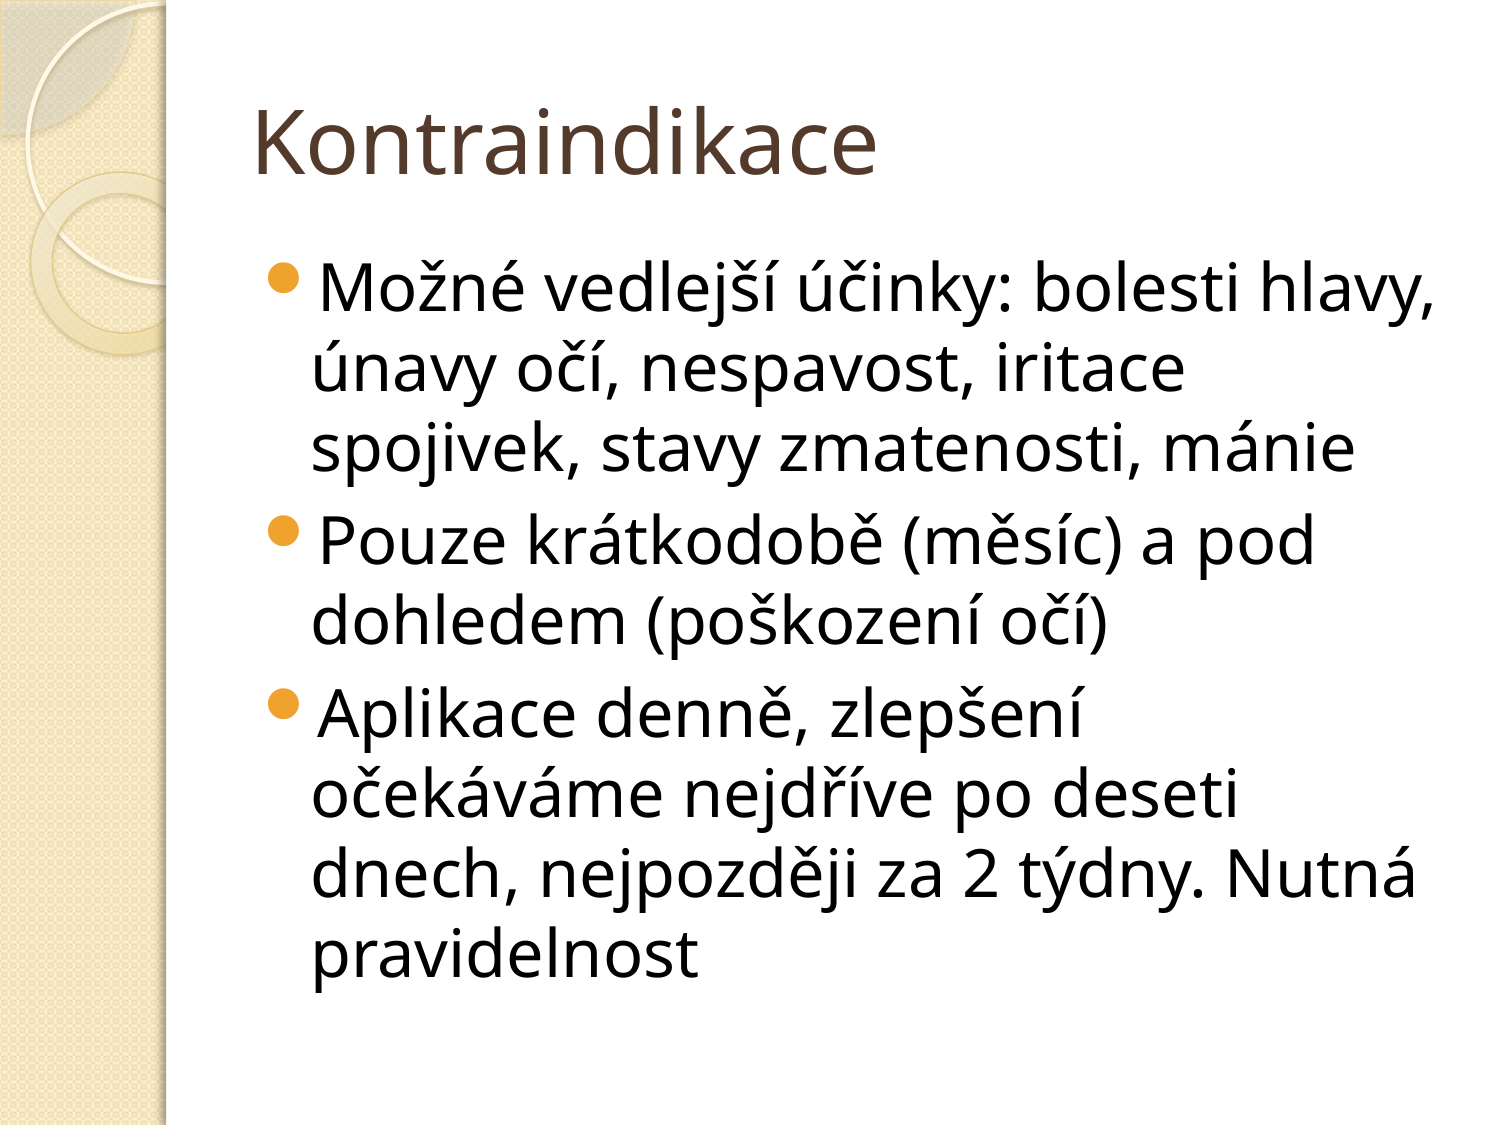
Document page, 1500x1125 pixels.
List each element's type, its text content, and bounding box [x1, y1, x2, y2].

list Možné vedlejší účinky: bolesti hlavy, únavy očí, nespavost, iritace spojivek, stavy zmatenosti, mánie Pouze krátkodobě (měsíc) a pod dohledem (poškození očí) Aplikace denně, zlepšení očekáváme nejdříve po deseti dnech, nejpozději za 2 týdny. Nutná pravidelnost [235, 237, 1466, 1025]
title Kontraindikace [235, 45, 1466, 233]
